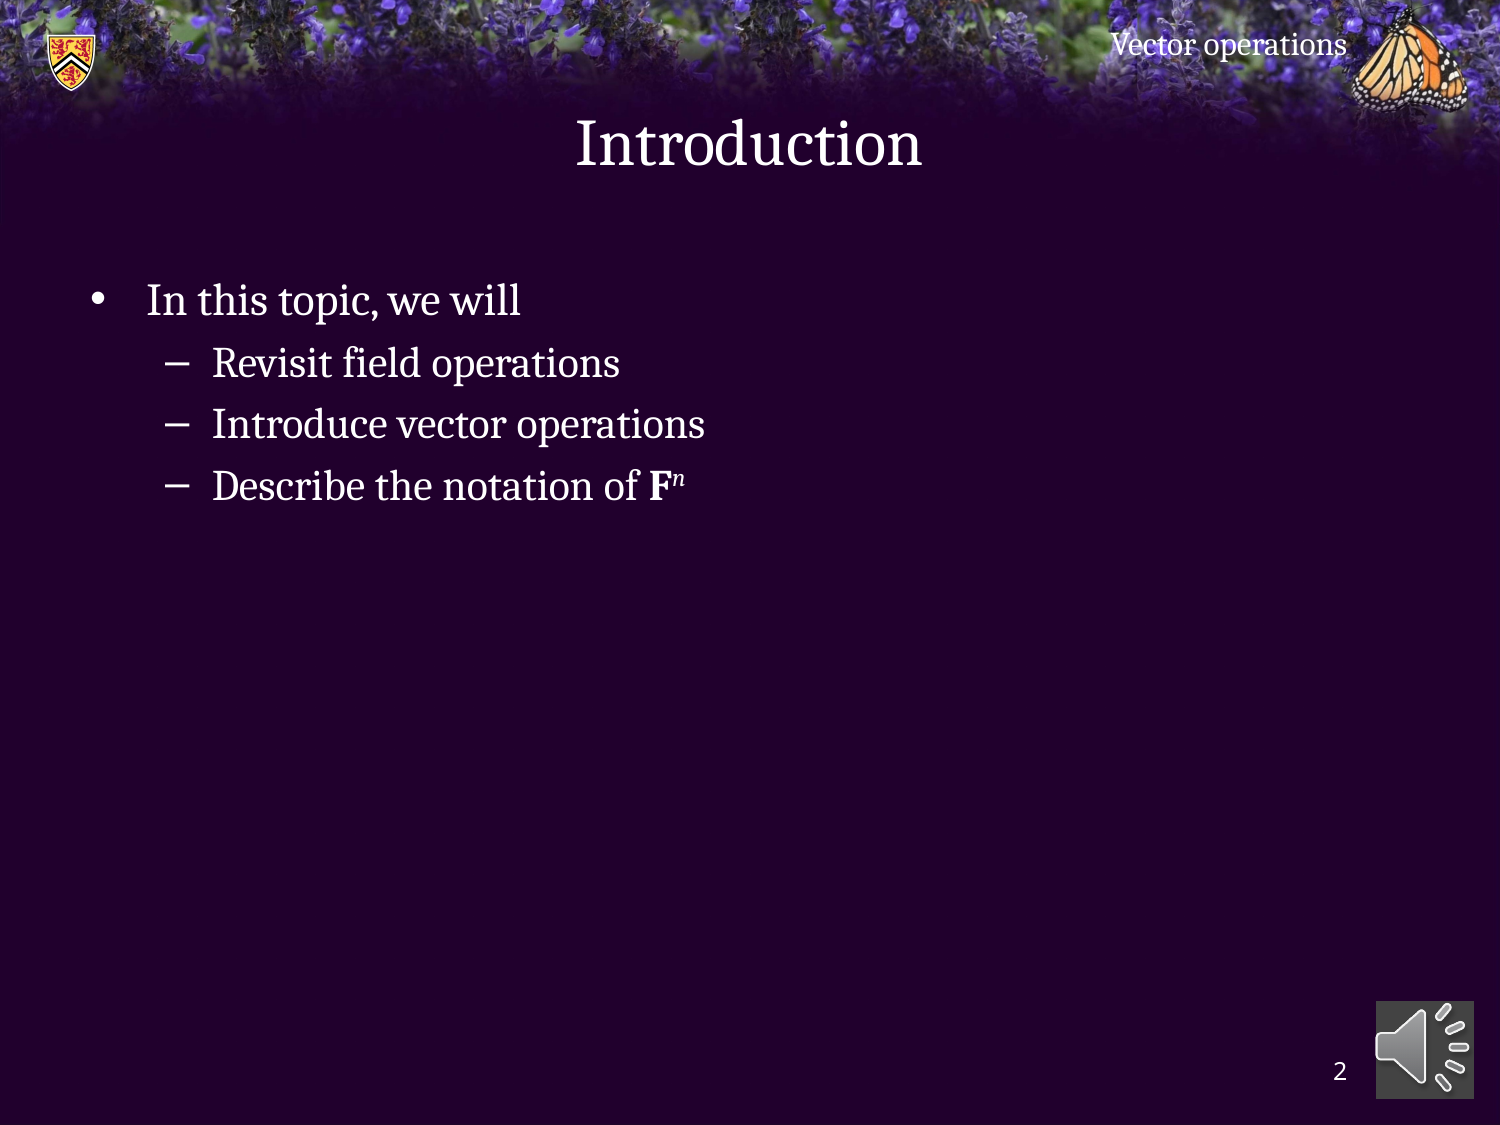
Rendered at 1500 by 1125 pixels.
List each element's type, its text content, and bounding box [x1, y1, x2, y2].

list In this topic, we will Revisit field operations Introduce vector operations Describe the notation of Fn [75, 262, 1450, 1005]
title Introduction [75, 45, 1425, 233]
slide_number 2 [1187, 1042, 1363, 1103]
picture [0, 0, 1500, 1125]
footer Vector operations [575, 12, 1363, 73]
